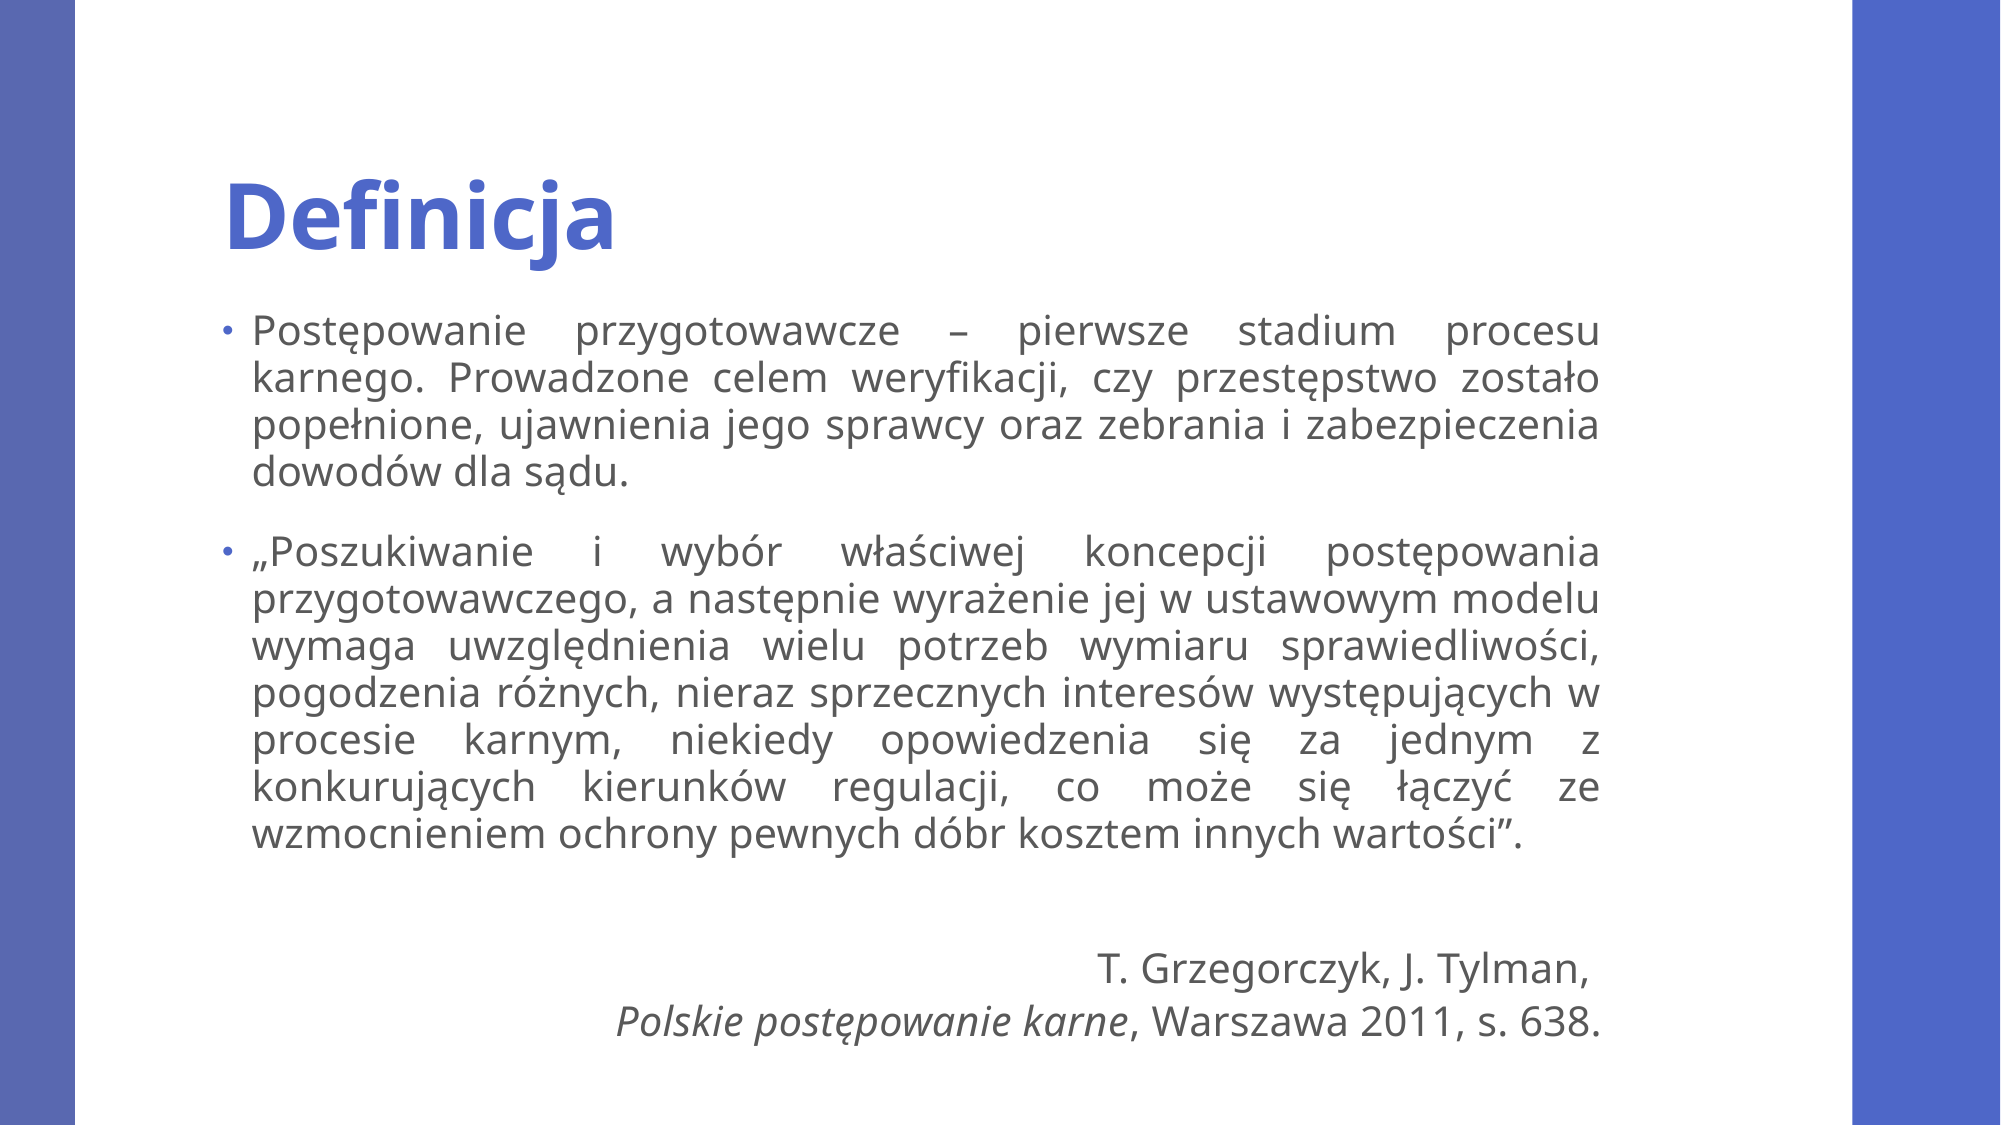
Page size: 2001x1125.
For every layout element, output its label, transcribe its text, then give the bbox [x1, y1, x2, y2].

title Definicja [206, 48, 1797, 278]
list Postępowanie przygotowawcze – pierwsze stadium procesu karnego. Prowadzone celem weryfikacji, czy przestępstwo zostało popełnione, ujawnienia jego sprawcy oraz zebrania i zabezpieczenia dowodów dla sądu. „Poszukiwanie i wybór właściwej koncepcji postępowania przygotowawczego, a następnie wyrażenie jej w ustawowym modelu wymaga uwzględnienia wielu potrzeb wymiaru sprawiedliwości, pogodzenia różnych, nieraz sprzecznych interesów występujących w procesie karnym, niekiedy opowiedzenia się za jednym z konkurujących kierunków regulacji, co może się łączyć ze wzmocnieniem ochrony pewnych dóbr kosztem innych wartości”. T. Grzegorczyk, J. Tylman, Polskie postępowanie karne, Warszawa 2011, s. 638. [206, 299, 1617, 1055]
